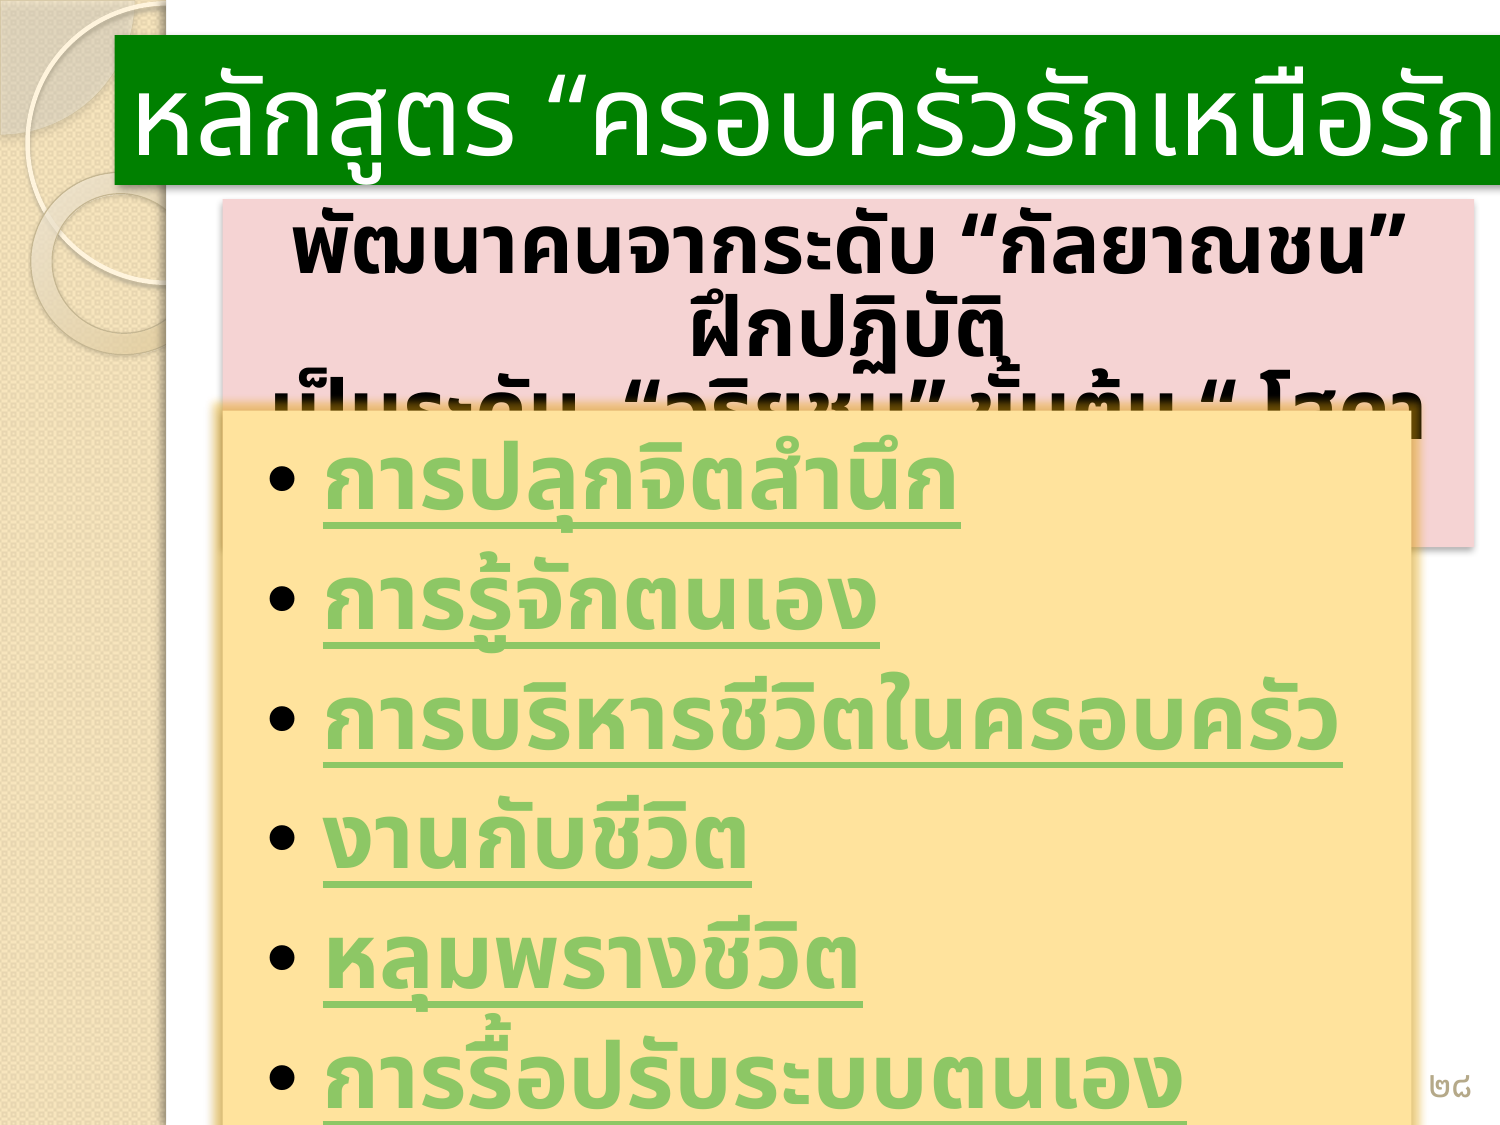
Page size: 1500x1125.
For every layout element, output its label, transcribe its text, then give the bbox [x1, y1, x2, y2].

text_box หลักสูตร “ครอบครัวรักเหนือรัก” [114, 35, 1500, 185]
text_box [222, 397, 1425, 548]
slide_number ๒๘ [1425, 1034, 1488, 1113]
text_box พัฒนาคนจากระดับ “กัลยาณชน” ฝึกปฏิบัติ เป็นระดับ “อริยชน” ขั้นต้น “ โสดาปัตติมรรค” [222, 199, 1475, 548]
text_box การปลุกจิตสำนึก การรู้จักตนเอง การบริหารชีวิตในครอบครัว งานกับชีวิต หลุมพรางชีวิต การรื้อปรับระบบตนเอง [222, 410, 1412, 1125]
